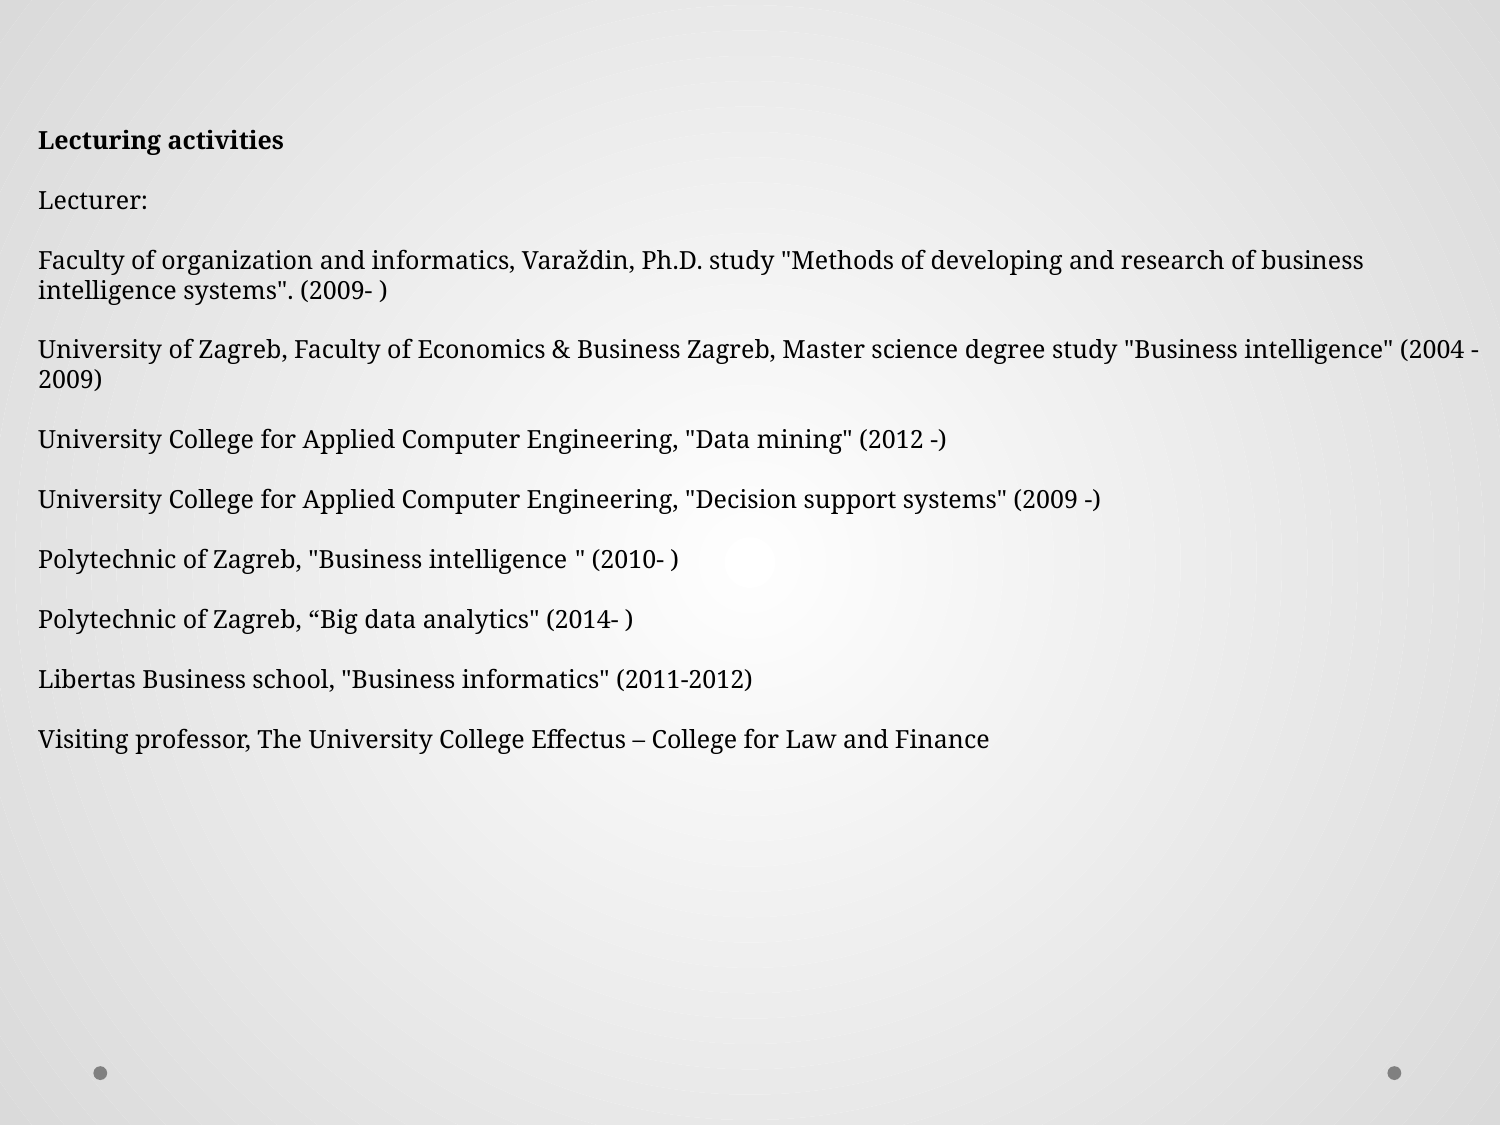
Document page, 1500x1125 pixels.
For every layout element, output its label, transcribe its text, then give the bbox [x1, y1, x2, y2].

text_box Lecturing activities Lecturer: Faculty of organization and informatics, Varaždin, Ph.D. study "Methods of developing and research of business intelligence systems". (2009- ) University of Zagreb, Faculty of Economics & Business Zagreb, Master science degree study "Business intelligence" (2004 - 2009) University College for Applied Computer Engineering, "Data mining" (2012 -) University College for Applied Computer Engineering, "Decision support systems" (2009 -) Polytechnic of Zagreb, "Business intelligence " (2010- ) Polytechnic of Zagreb, “Big data analytics" (2014- ) Libertas Business school, "Business informatics" (2011-2012) Visiting professor, The University College Effectus – College for Law and Finance [23, 117, 1500, 791]
